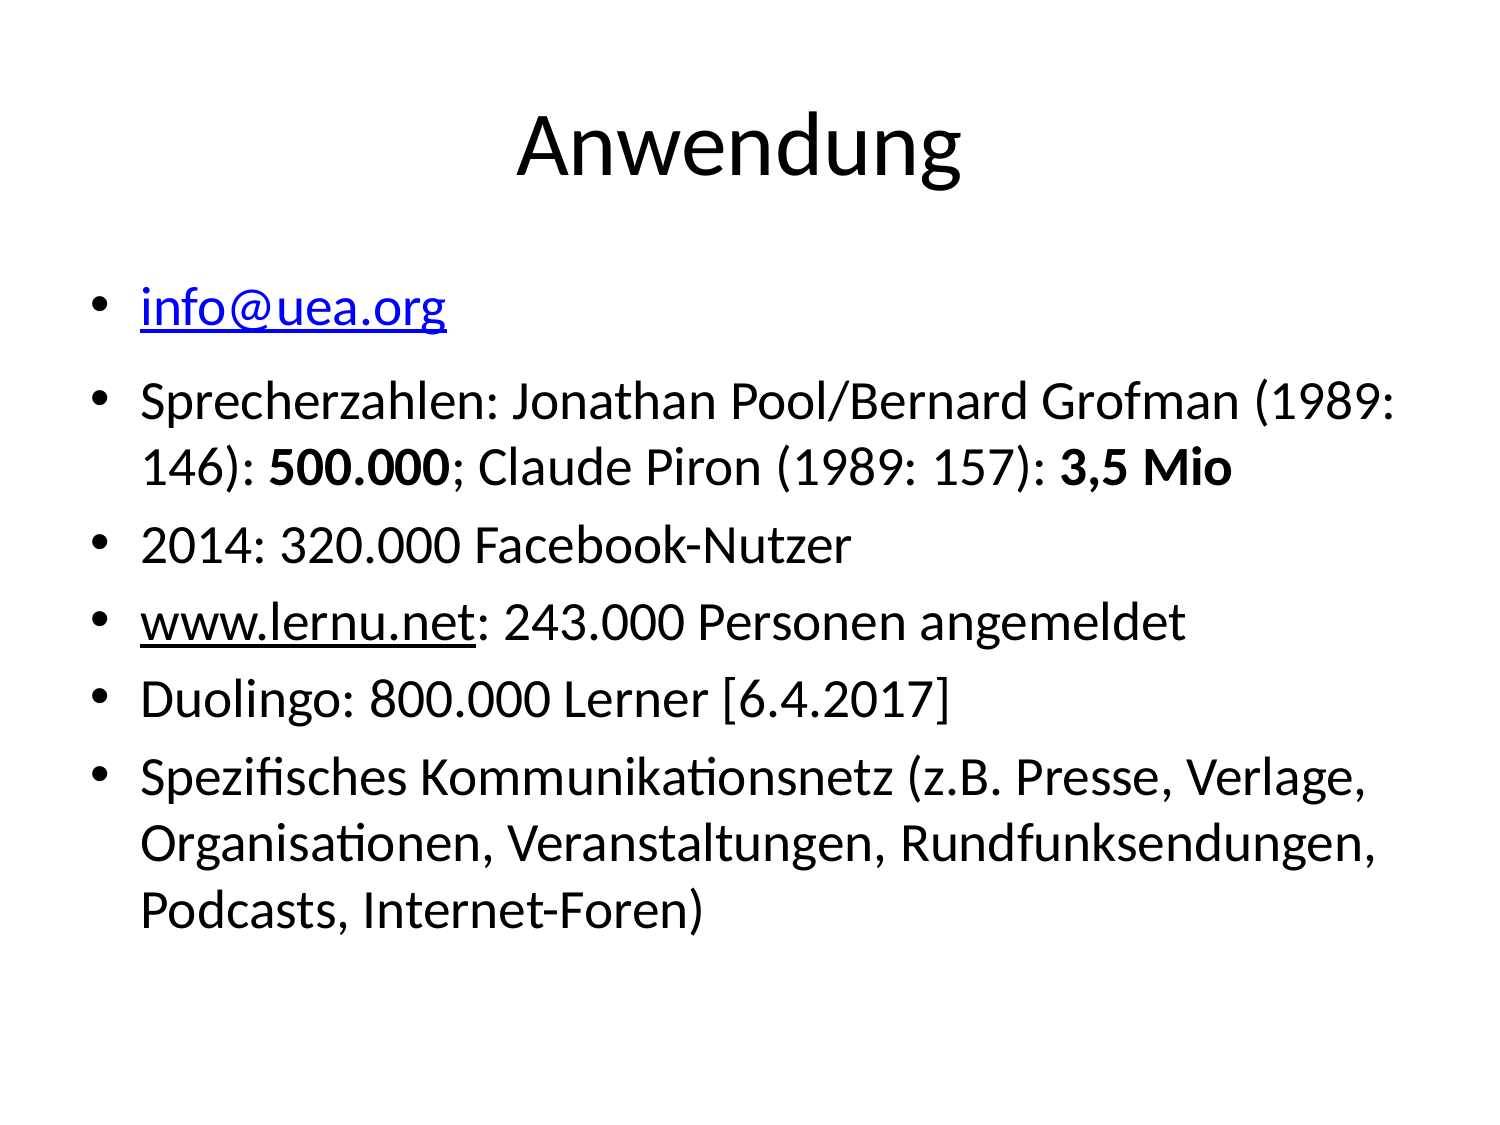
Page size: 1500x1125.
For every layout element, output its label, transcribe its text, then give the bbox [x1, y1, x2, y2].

list info@uea.org Sprecherzahlen: Jonathan Pool/Bernard Grofman (1989: 146): 500.000; Claude Piron (1989: 157): 3,5 Mio 2014: 320.000 Facebook-Nutzer www.lernu.net: 243.000 Personen angemeldet Duolingo: 800.000 Lerner [6.4.2017] Spezifisches Kommunikationsnetz (z.B. Presse, Verlage, Organisationen, Veranstaltungen, Rundfunksendungen, Podcasts, Internet-Foren) [75, 262, 1425, 1005]
title Anwendung [75, 45, 1425, 233]
